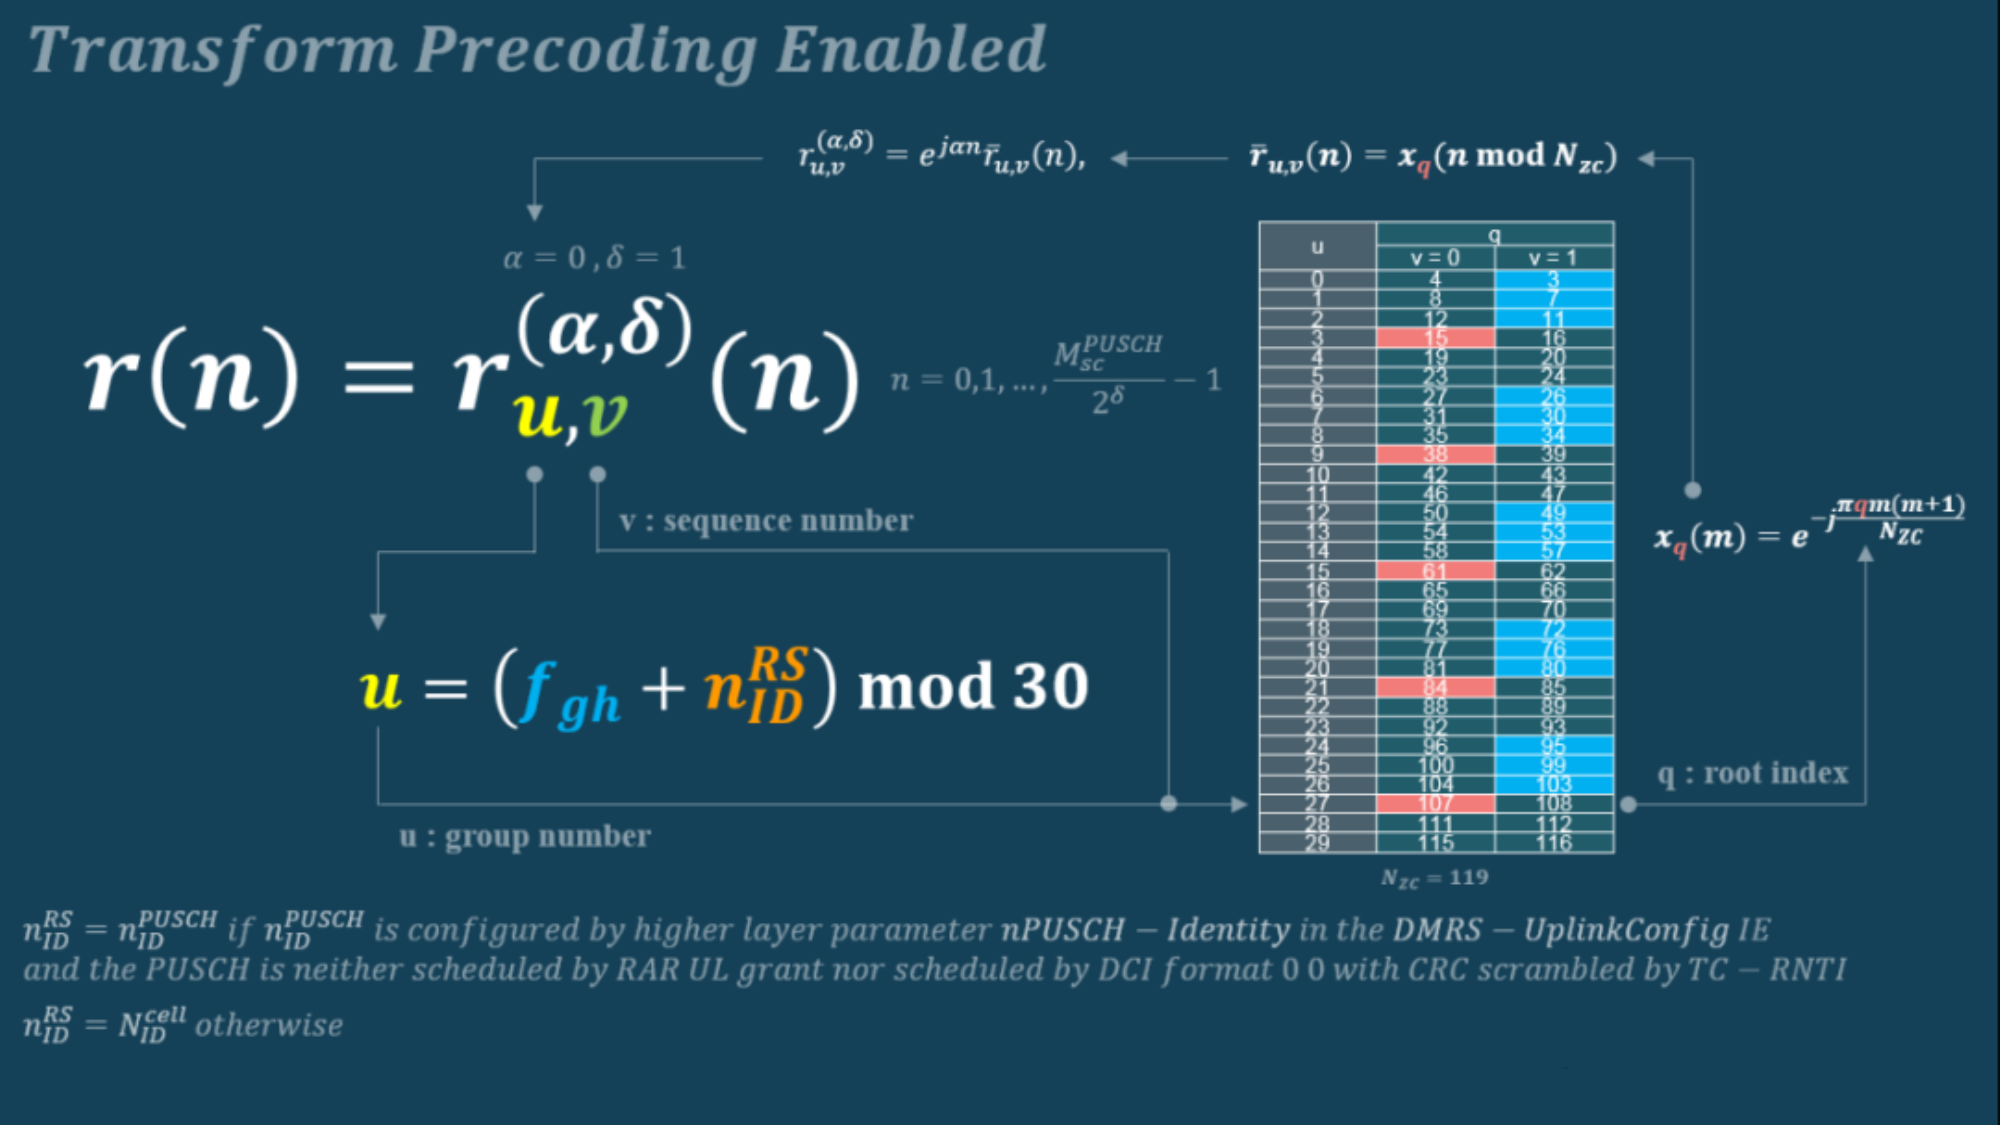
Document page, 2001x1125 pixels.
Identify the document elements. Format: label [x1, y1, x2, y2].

text_box [0, 0, 2000, 1125]
